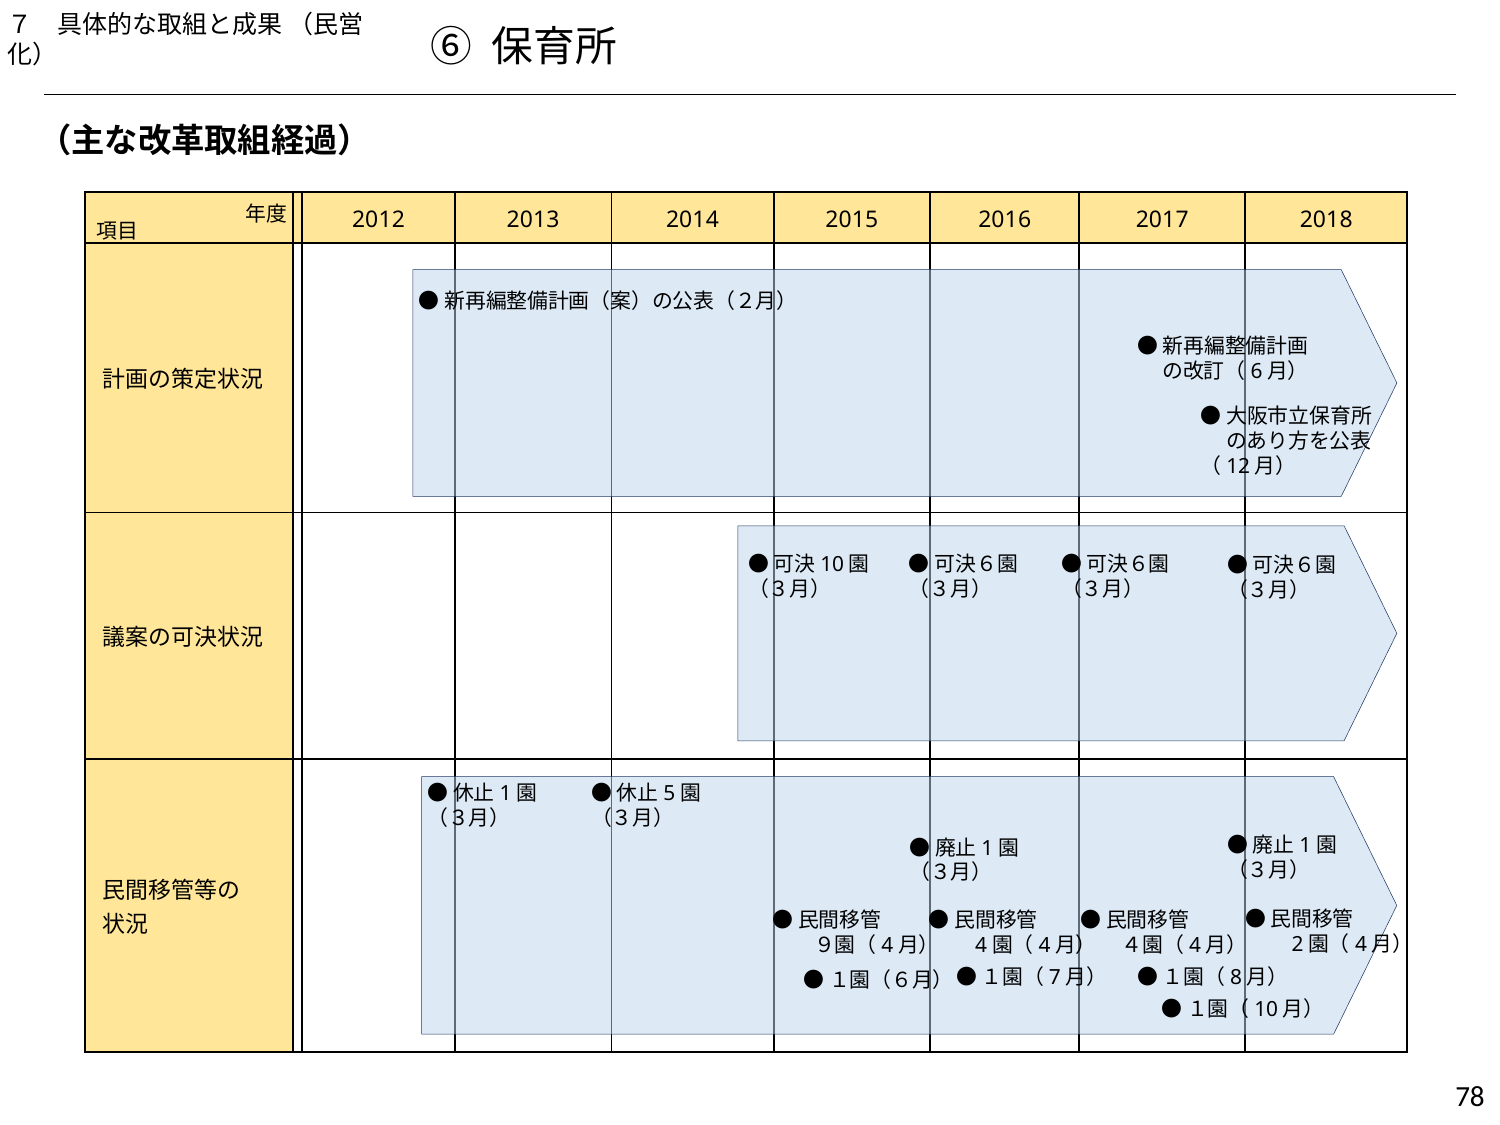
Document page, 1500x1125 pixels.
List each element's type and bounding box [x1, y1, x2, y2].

table_cell [456, 513, 611, 758]
table_cell [1080, 1036, 1244, 1051]
table_cell [1080, 760, 1244, 775]
table_cell [303, 760, 454, 1051]
table_cell [931, 760, 1078, 775]
table_cell [775, 1036, 929, 1051]
table_cell [612, 498, 773, 512]
table_cell [303, 513, 454, 758]
table_cell [1080, 498, 1244, 512]
table_header [612, 193, 773, 242]
table_header [1246, 193, 1406, 242]
table_cell [775, 244, 929, 264]
table_cell [1388, 393, 1406, 405]
table_cell [86, 244, 292, 512]
table_header [86, 193, 292, 242]
table_header [303, 193, 454, 242]
text_box [239, 195, 314, 231]
table_cell [456, 760, 611, 769]
text_box [415, 11, 1059, 77]
table_cell [931, 244, 1078, 268]
table_cell [775, 513, 929, 524]
table_cell [456, 498, 611, 512]
text_box [23, 111, 473, 167]
table_cell [456, 1036, 611, 1051]
table_cell [1246, 760, 1406, 821]
table_cell [1246, 513, 1406, 541]
table_cell [1246, 966, 1406, 1051]
table_cell [1246, 612, 1406, 758]
text_box [411, 264, 1466, 498]
table_header [1080, 193, 1244, 242]
table_cell [1246, 244, 1406, 322]
table_cell [1246, 476, 1406, 512]
table_cell [303, 244, 454, 512]
table_cell [775, 760, 929, 775]
table_cell [775, 498, 929, 512]
table_cell [456, 244, 611, 264]
table_cell [931, 742, 1078, 758]
table_cell [612, 1036, 773, 1051]
table_cell [86, 513, 292, 758]
table_cell [612, 760, 773, 775]
table_header [294, 231, 301, 242]
text_box [90, 212, 165, 248]
table_cell [294, 760, 301, 1051]
table_cell [612, 244, 773, 264]
table_header [931, 193, 1078, 242]
text_box [420, 769, 1448, 1044]
text_box [1, 2, 413, 45]
table_cell [931, 498, 1078, 512]
table_cell [1080, 244, 1244, 268]
table_cell [1080, 513, 1244, 524]
table_header [775, 193, 929, 242]
table_cell [775, 742, 929, 758]
table_header [456, 193, 611, 242]
table_cell [931, 513, 1078, 524]
table_cell [294, 244, 301, 512]
table_cell [612, 513, 773, 758]
table_cell [931, 1036, 1078, 1051]
text_box [736, 524, 1437, 742]
table_cell [1080, 742, 1244, 758]
table_cell [86, 760, 292, 1051]
table_cell [294, 513, 301, 758]
slide_number [1162, 1065, 1500, 1125]
